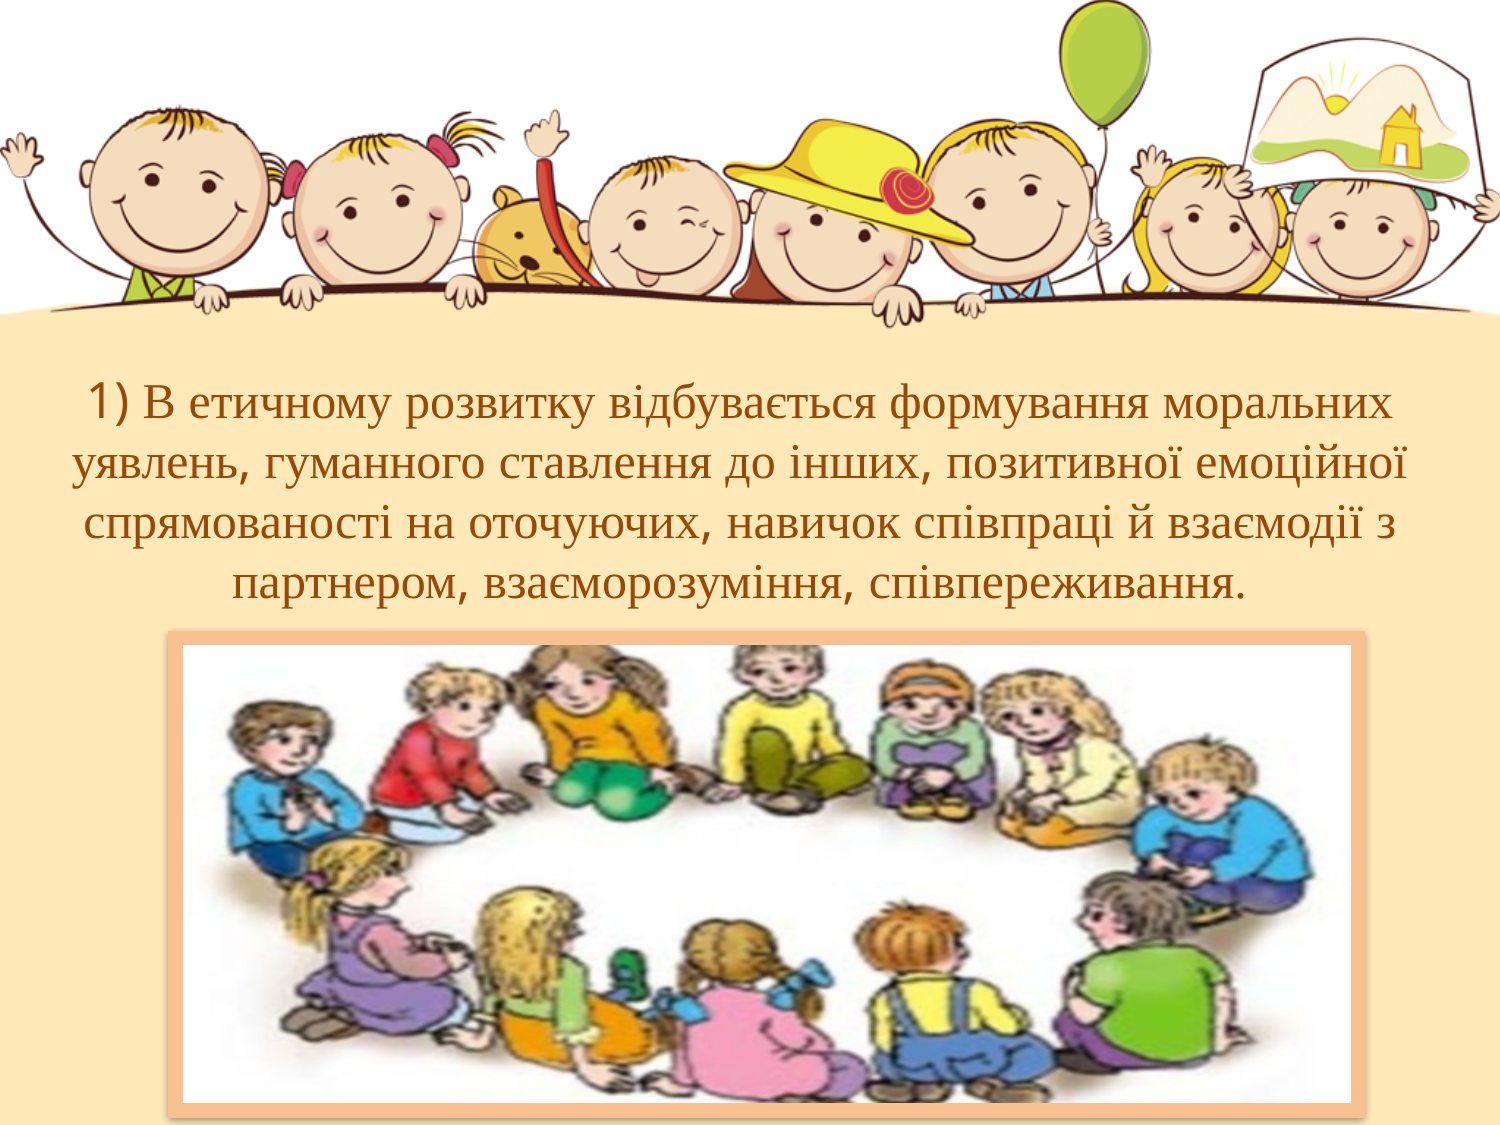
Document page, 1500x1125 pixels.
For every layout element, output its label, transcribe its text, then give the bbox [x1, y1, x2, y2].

picture [0, 0, 1500, 1125]
text_box 1) В етичному розвитку відбувається формування моральних уявлень, гуманного ставлення до інших, позитивної емоційної спрямованості на оточуючих, навичок співпраці й взаємодії з партнером, взаєморозуміння, співпереживання. [42, 361, 1437, 617]
